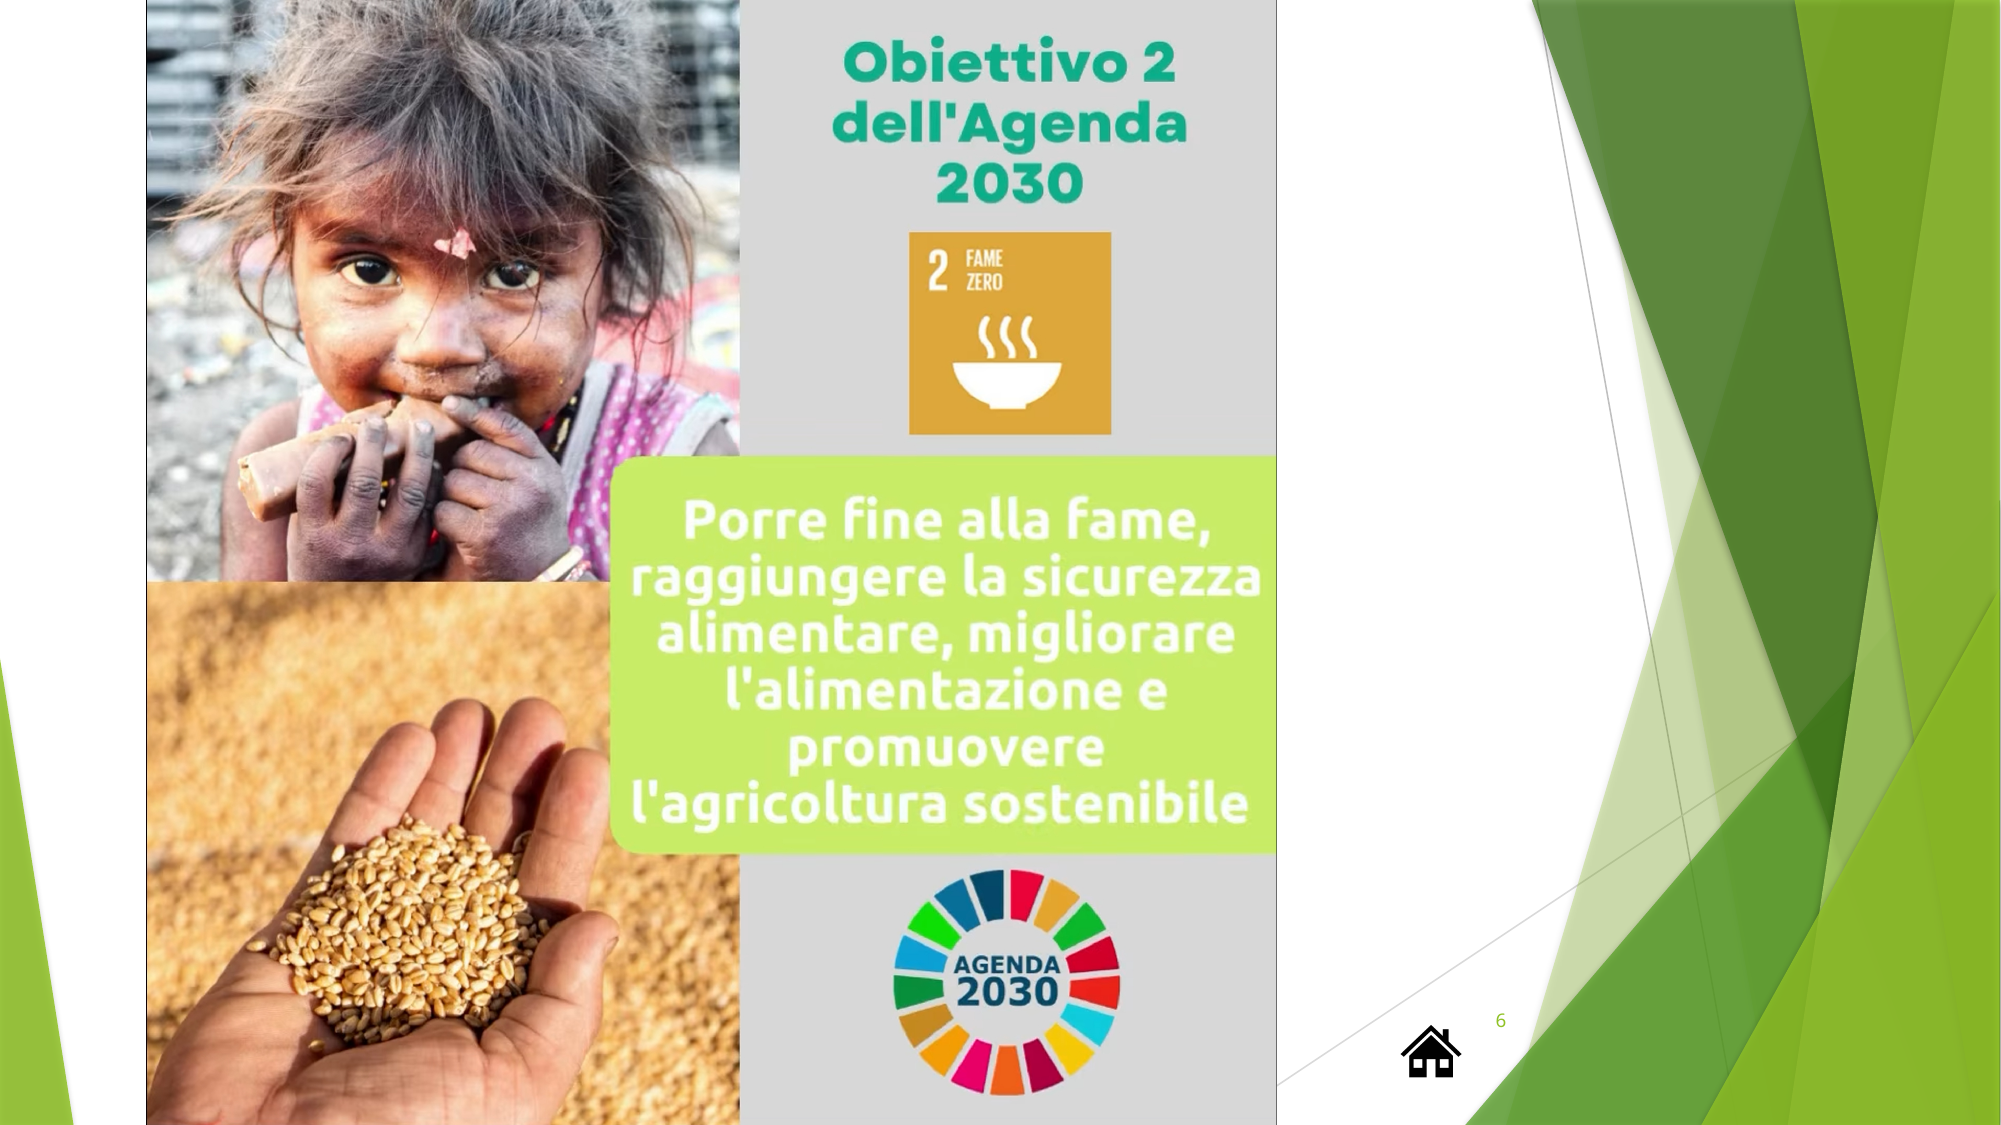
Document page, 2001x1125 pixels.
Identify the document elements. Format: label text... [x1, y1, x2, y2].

picture [1395, 1015, 1466, 1086]
picture [146, 0, 1278, 1125]
slide_number 6 [1409, 991, 1522, 1051]
